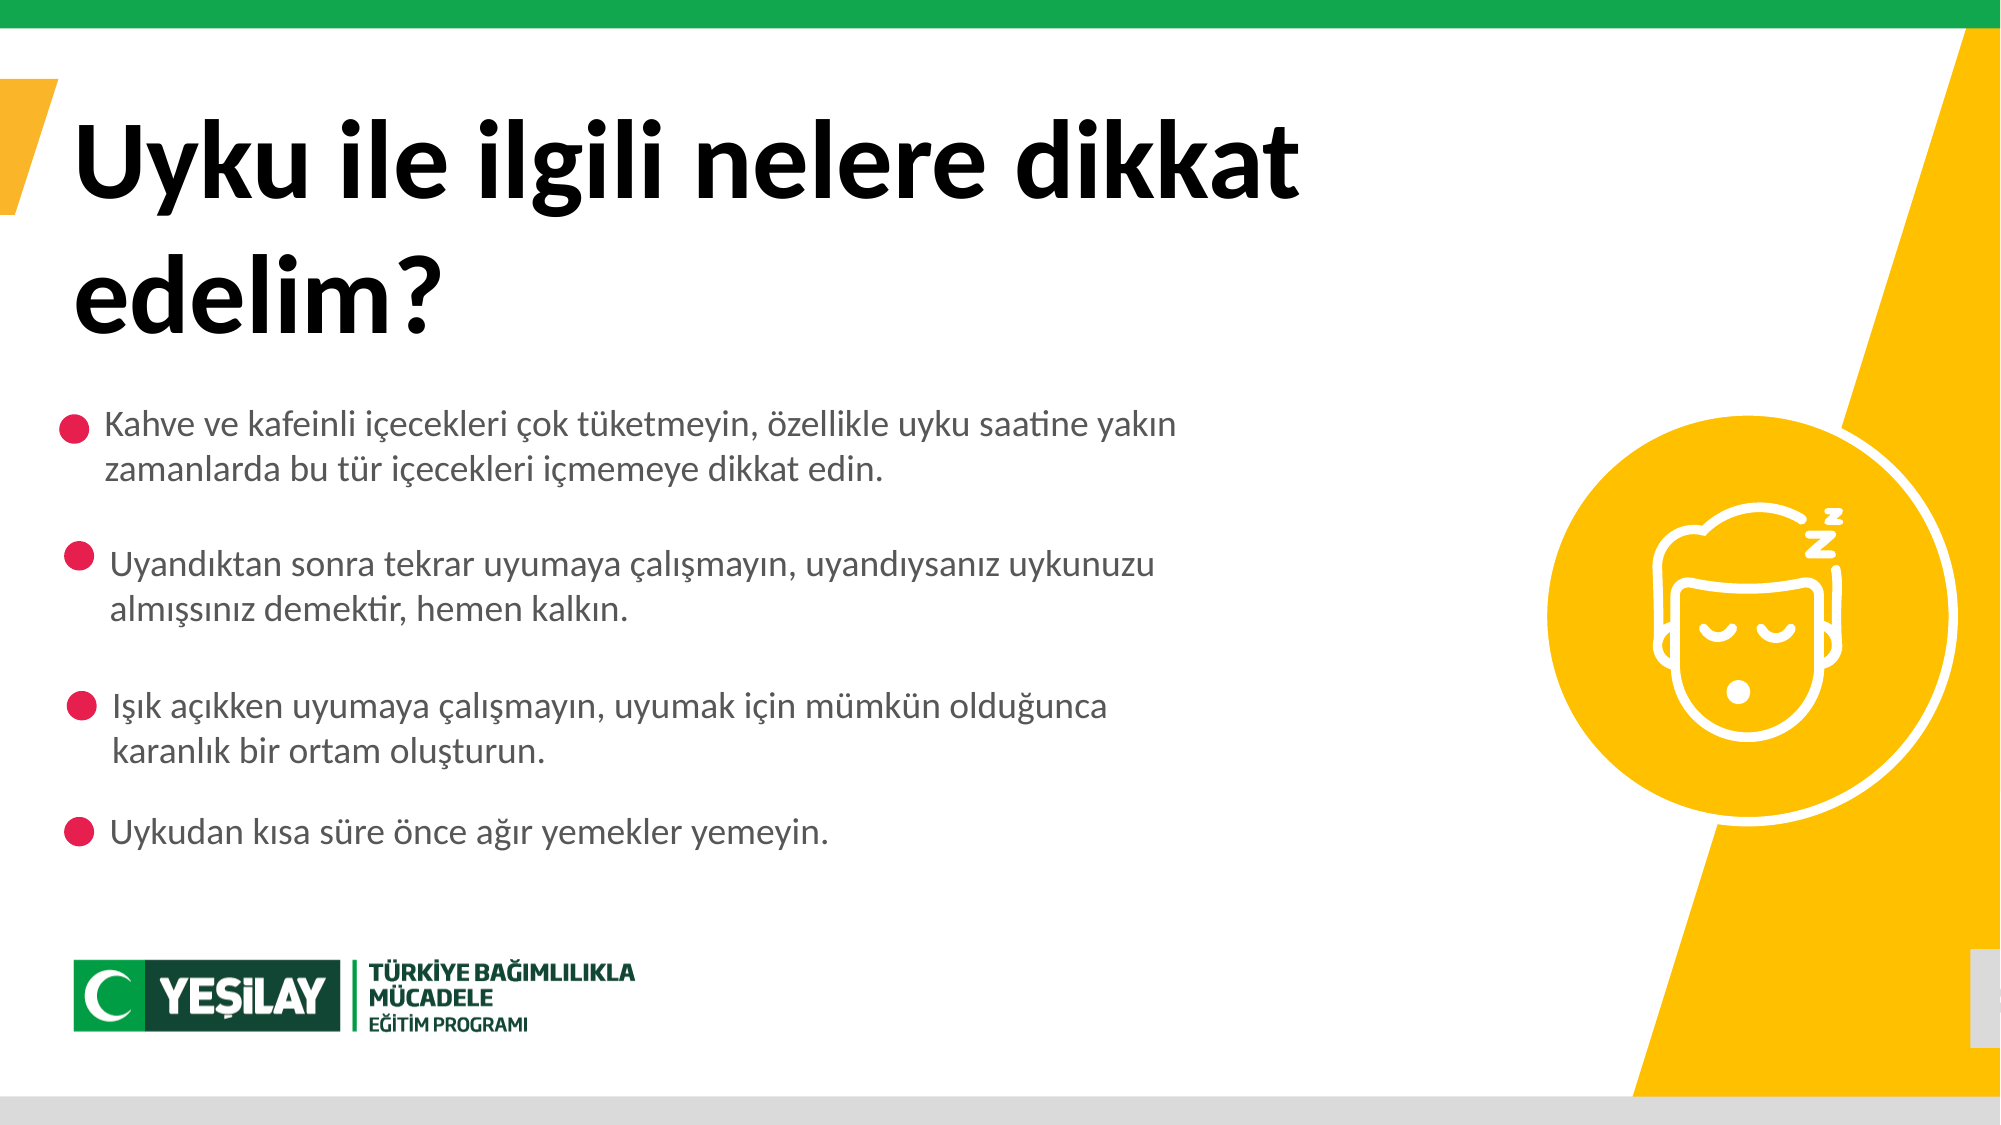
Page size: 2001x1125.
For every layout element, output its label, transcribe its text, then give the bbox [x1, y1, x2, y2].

text_box [0, 1096, 2000, 1125]
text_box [58, 391, 1286, 498]
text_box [65, 673, 1294, 780]
text_box Uyku ile ilgili nelere dikkat edelim? [58, 78, 1460, 364]
text_box [0, 78, 58, 215]
picture [67, 949, 643, 1048]
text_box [1542, 410, 1954, 822]
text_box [63, 799, 1291, 861]
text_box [63, 531, 1291, 638]
